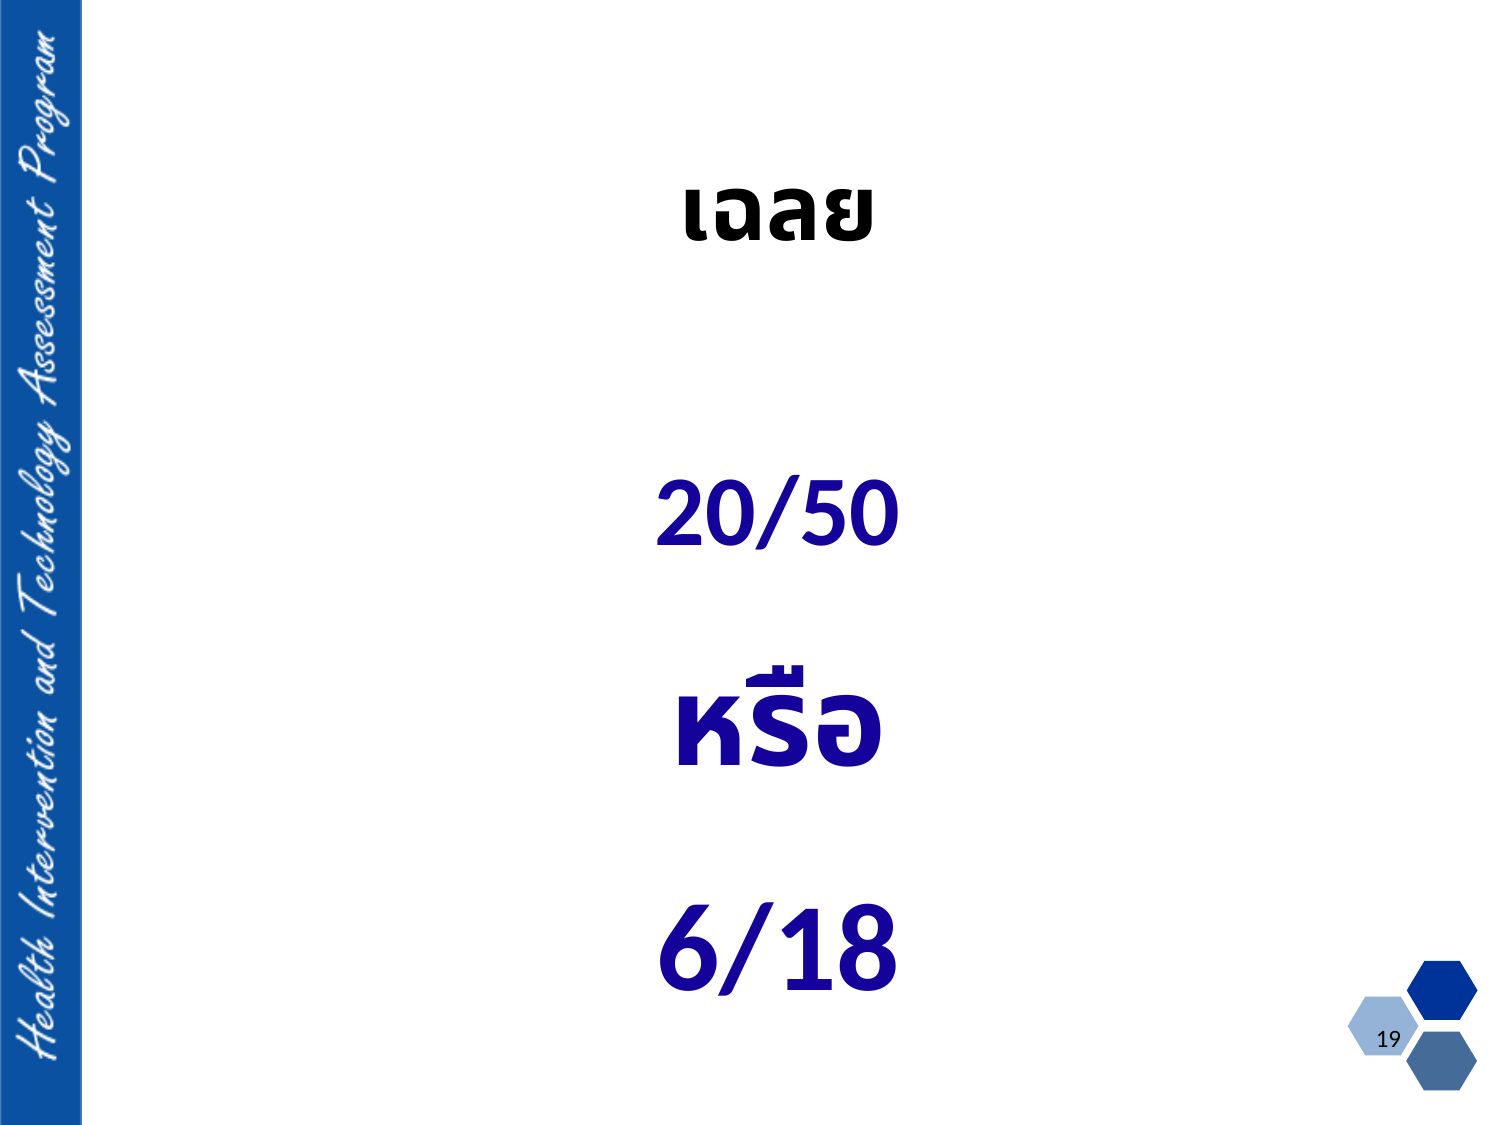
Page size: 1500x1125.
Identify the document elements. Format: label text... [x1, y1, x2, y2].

slide_number 19 [1335, 1007, 1417, 1068]
subtitle เฉลย [253, 42, 1305, 307]
picture [0, 0, 82, 1125]
title 20/50 หรือ 6/18 [140, 609, 1416, 927]
